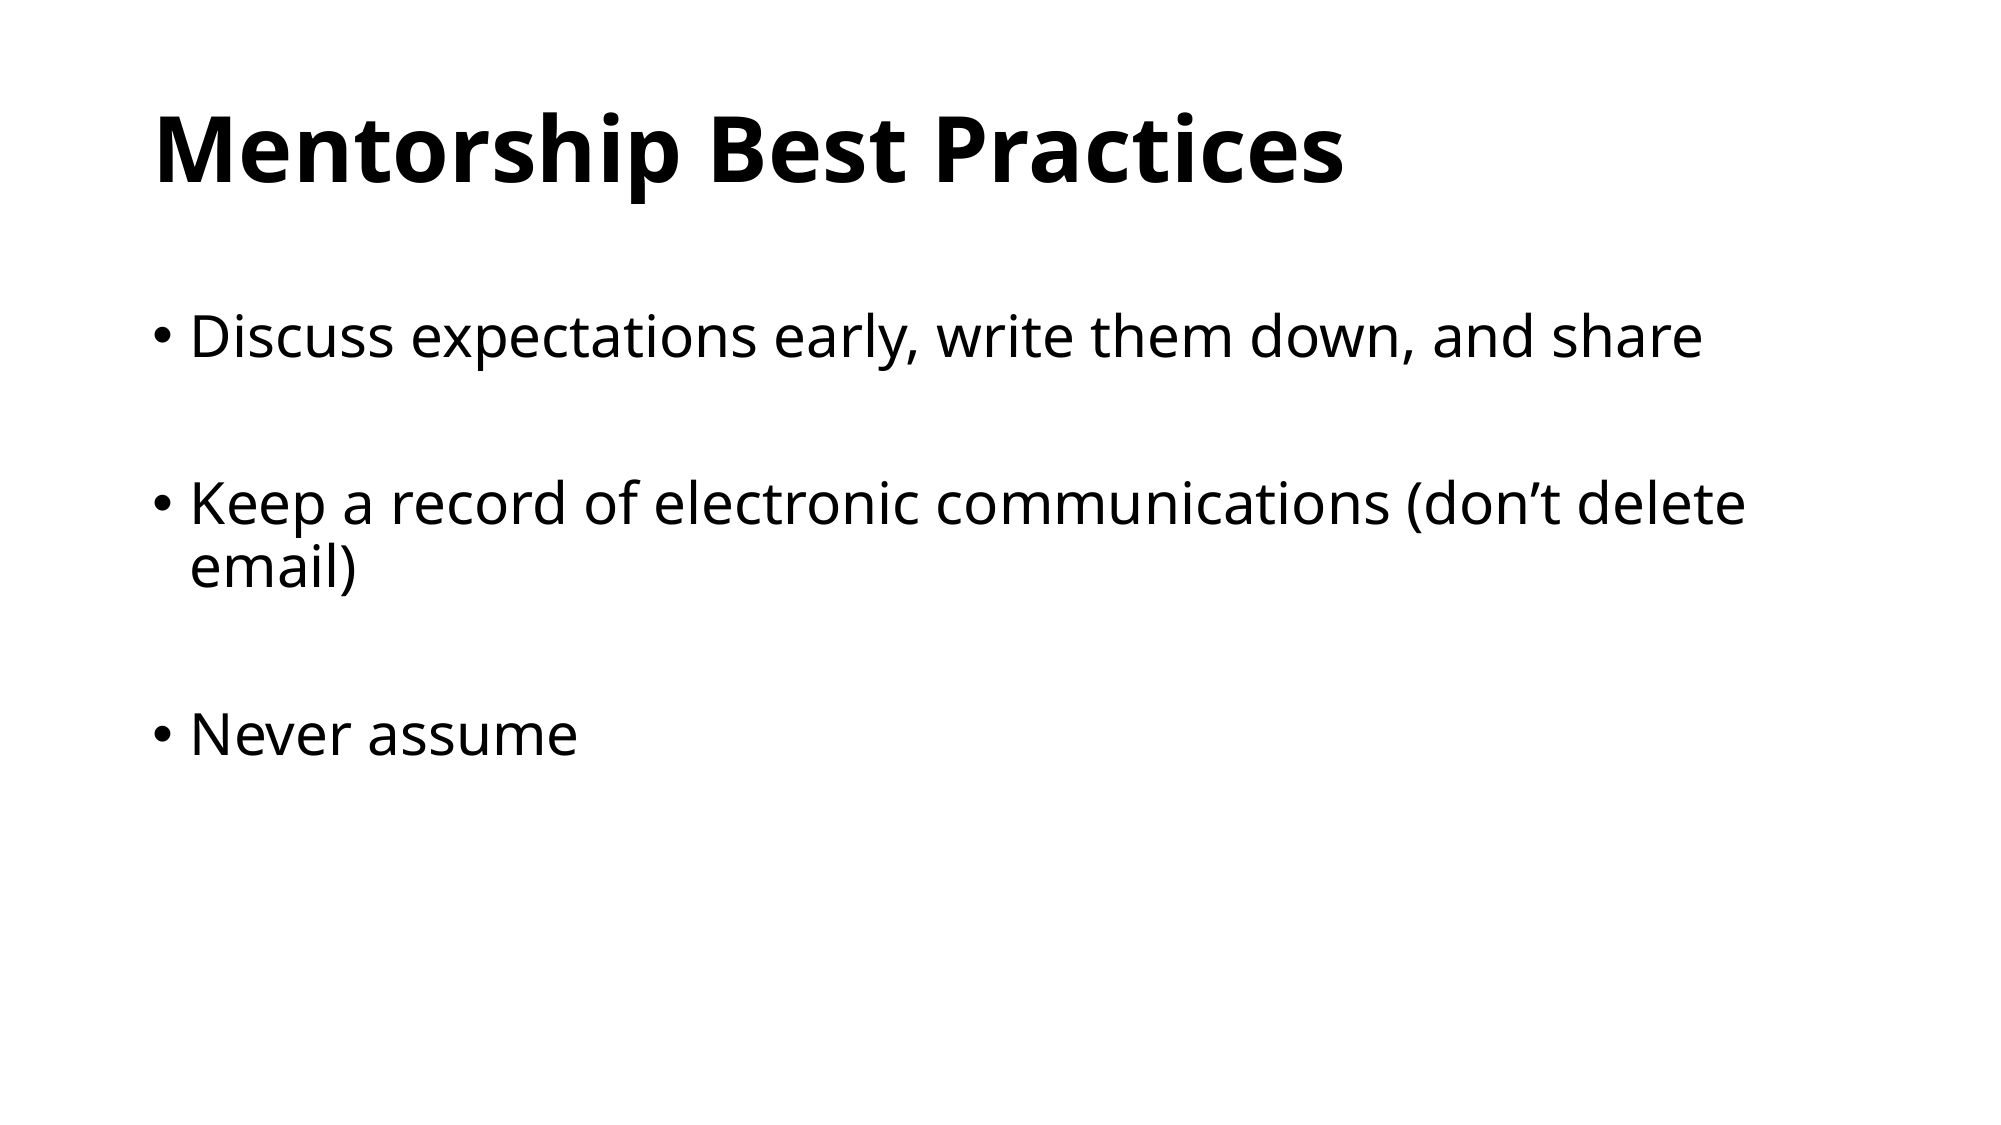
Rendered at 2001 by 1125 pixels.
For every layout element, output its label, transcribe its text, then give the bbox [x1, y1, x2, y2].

title Mentorship Best Practices [137, 43, 1863, 262]
list Discuss expectations early, write them down, and share Keep a record of electronic communications (don’t delete email) Never assume [137, 299, 1863, 1014]
